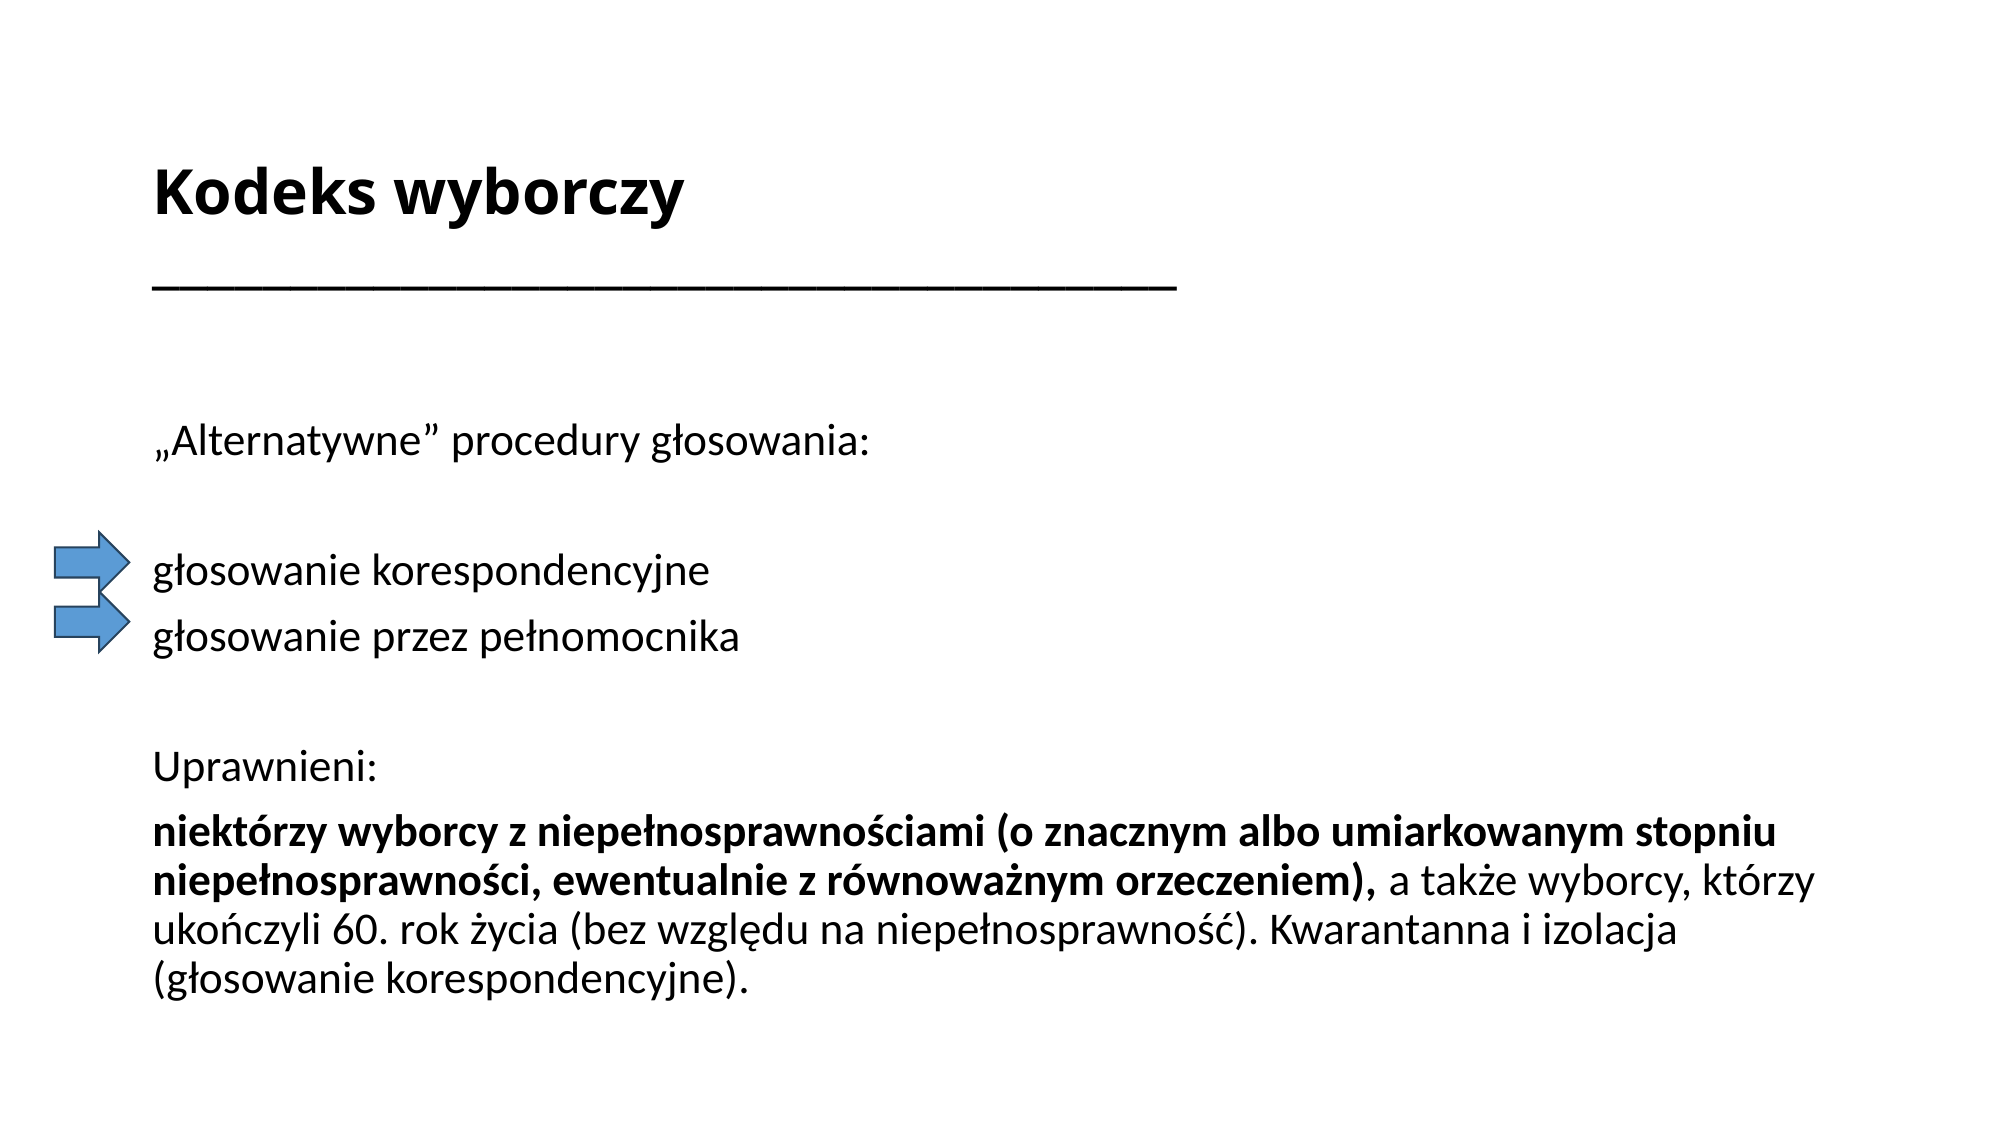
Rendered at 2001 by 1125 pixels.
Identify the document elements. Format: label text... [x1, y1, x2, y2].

list „Alternatywne” procedury głosowania: głosowanie korespondencyjne głosowanie przez pełnomocnika Uprawnieni: niektórzy wyborcy z niepełnosprawnościami (o znacznym albo umiarkowanym stopniu niepełnosprawności, ewentualnie z równoważnym orzeczeniem), a także wyborcy, którzy ukończyli 60. rok życia (bez względu na niepełnosprawność). Kwarantanna i izolacja (głosowanie korespondencyjne). [137, 357, 1863, 1017]
text_box [53, 592, 131, 655]
title Kodeks wyborczy _____________________________________ [137, 85, 1863, 303]
text_box [53, 529, 131, 596]
